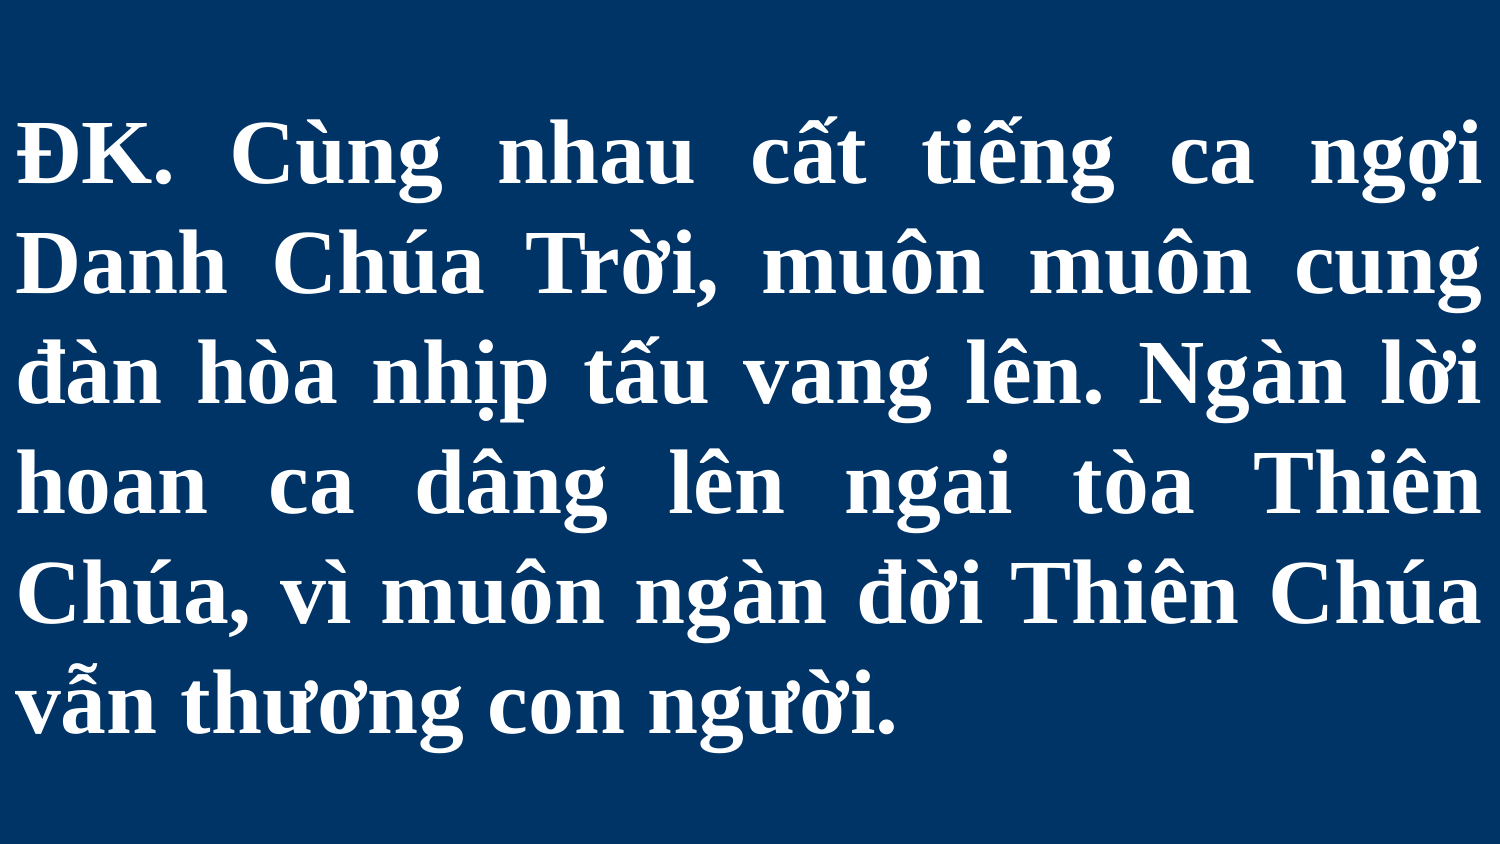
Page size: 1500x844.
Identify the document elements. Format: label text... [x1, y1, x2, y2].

title ĐK. Cùng nhau cất tiếng ca ngợi Danh Chúa Trời, muôn muôn cung đàn hòa nhịp tấu vang lên. Ngàn lời hoan ca dâng lên ngai tòa Thiên Chúa, vì muôn ngàn đời Thiên Chúa vẫn thương con người. [0, 0, 1500, 844]
